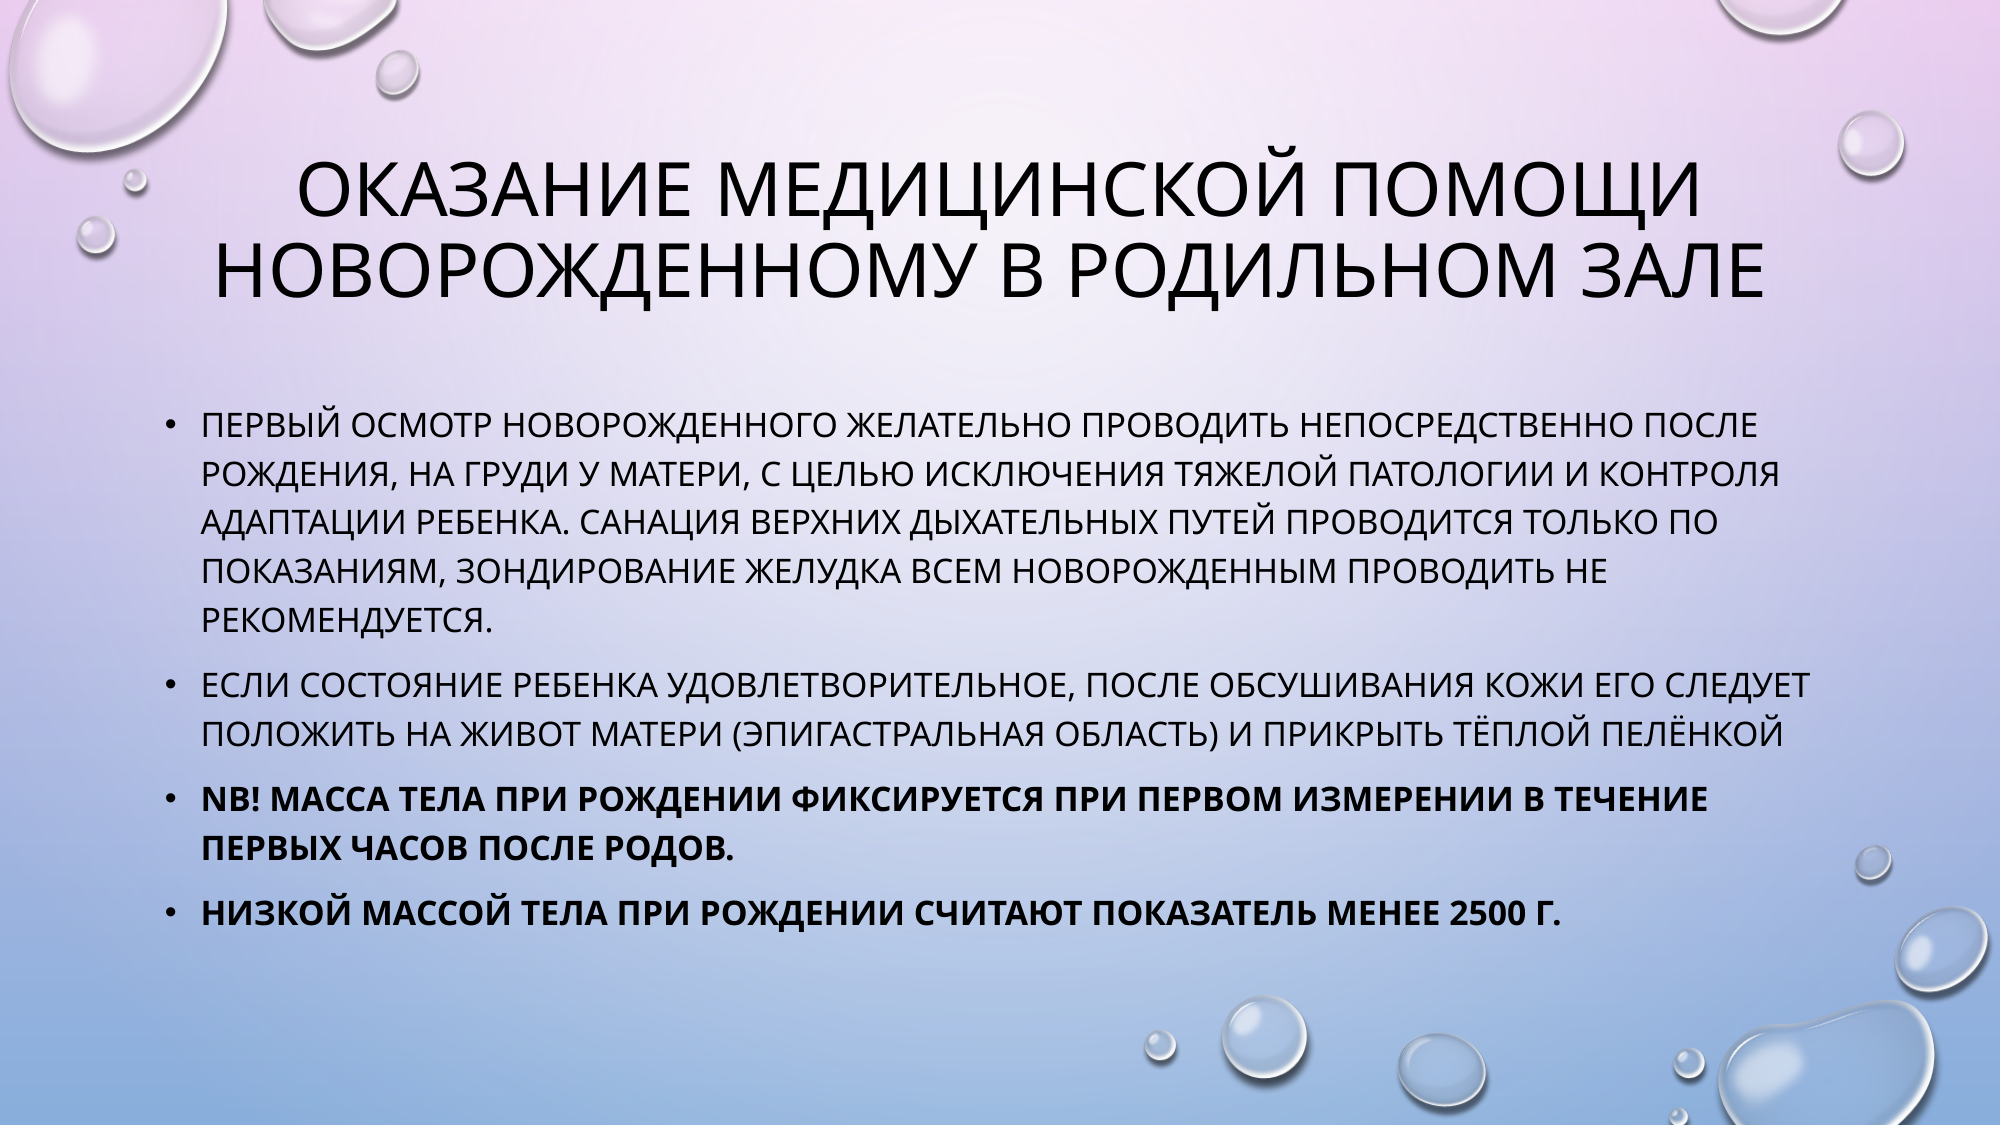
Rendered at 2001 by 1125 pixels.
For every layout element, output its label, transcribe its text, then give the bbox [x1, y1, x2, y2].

title Оказание медицинской помощи новорожденному в родильном зале [149, 101, 1851, 364]
picture [0, 0, 2000, 1125]
list Первый осмотр новорожденного желательно проводить непосредственно после рождения, на груди у матери, с целью исключения тяжелой патологии и контроля адаптации ребенка. Санация верхних дыхательных путей проводится только по показаниям, зондирование желудка всем новорожденным проводить не рекомендуется. Если состояние ребенка удовлетворительное, после обсушивания кожи его следует положить на живот матери (эпигастральная область) и прикрыть тёплой пелёнкой NB! Масса тела при рождении фиксируется при первом измерении в течение первых часов после родов. Низкой массой тела при рождении считают показатель менее 2500 г. [149, 388, 1850, 950]
